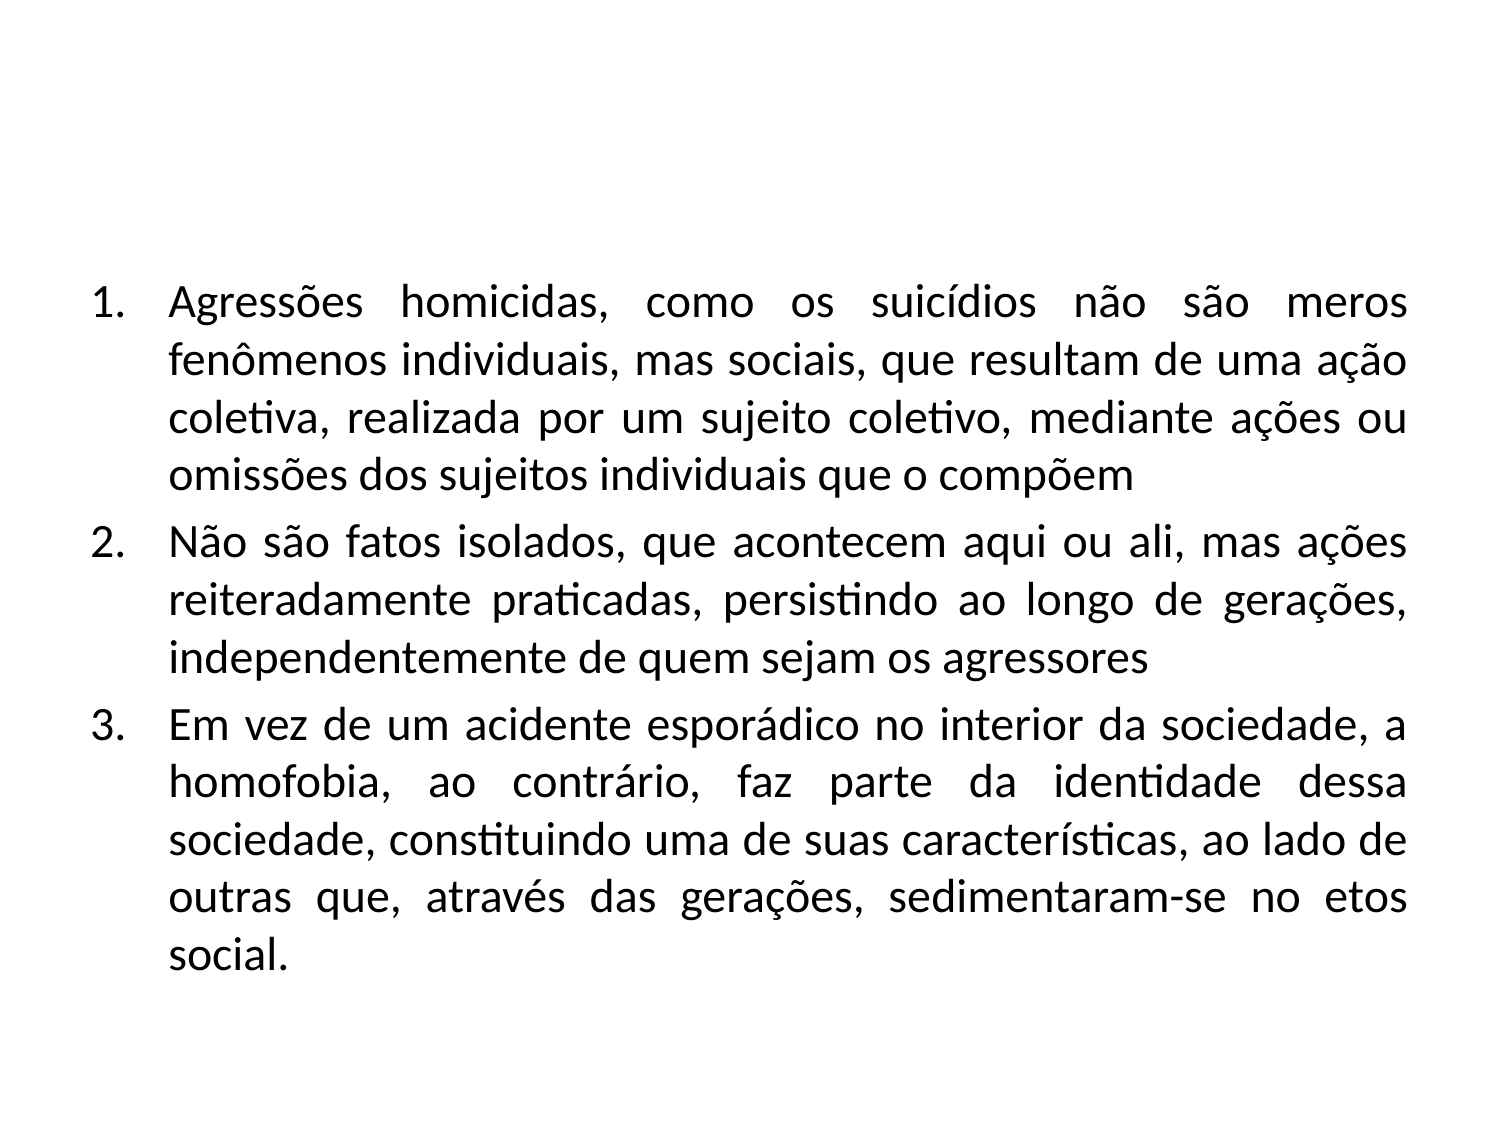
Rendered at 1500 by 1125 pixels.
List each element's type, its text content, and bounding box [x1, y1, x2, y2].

list Agressões homicidas, como os suicídios não são meros fenômenos individuais, mas sociais, que resultam de uma ação coletiva, realizada por um sujeito coletivo, mediante ações ou omissões dos sujeitos individuais que o compõem Não são fatos isolados, que acontecem aqui ou ali, mas ações reiteradamente praticadas, persistindo ao longo de gerações, independentemente de quem sejam os agressores Em vez de um acidente esporádico no interior da sociedade, a homofobia, ao contrário, faz parte da identidade dessa sociedade, constituindo uma de suas características, ao lado de outras que, através das gerações, sedimentaram-se no etos social. [75, 262, 1425, 1005]
